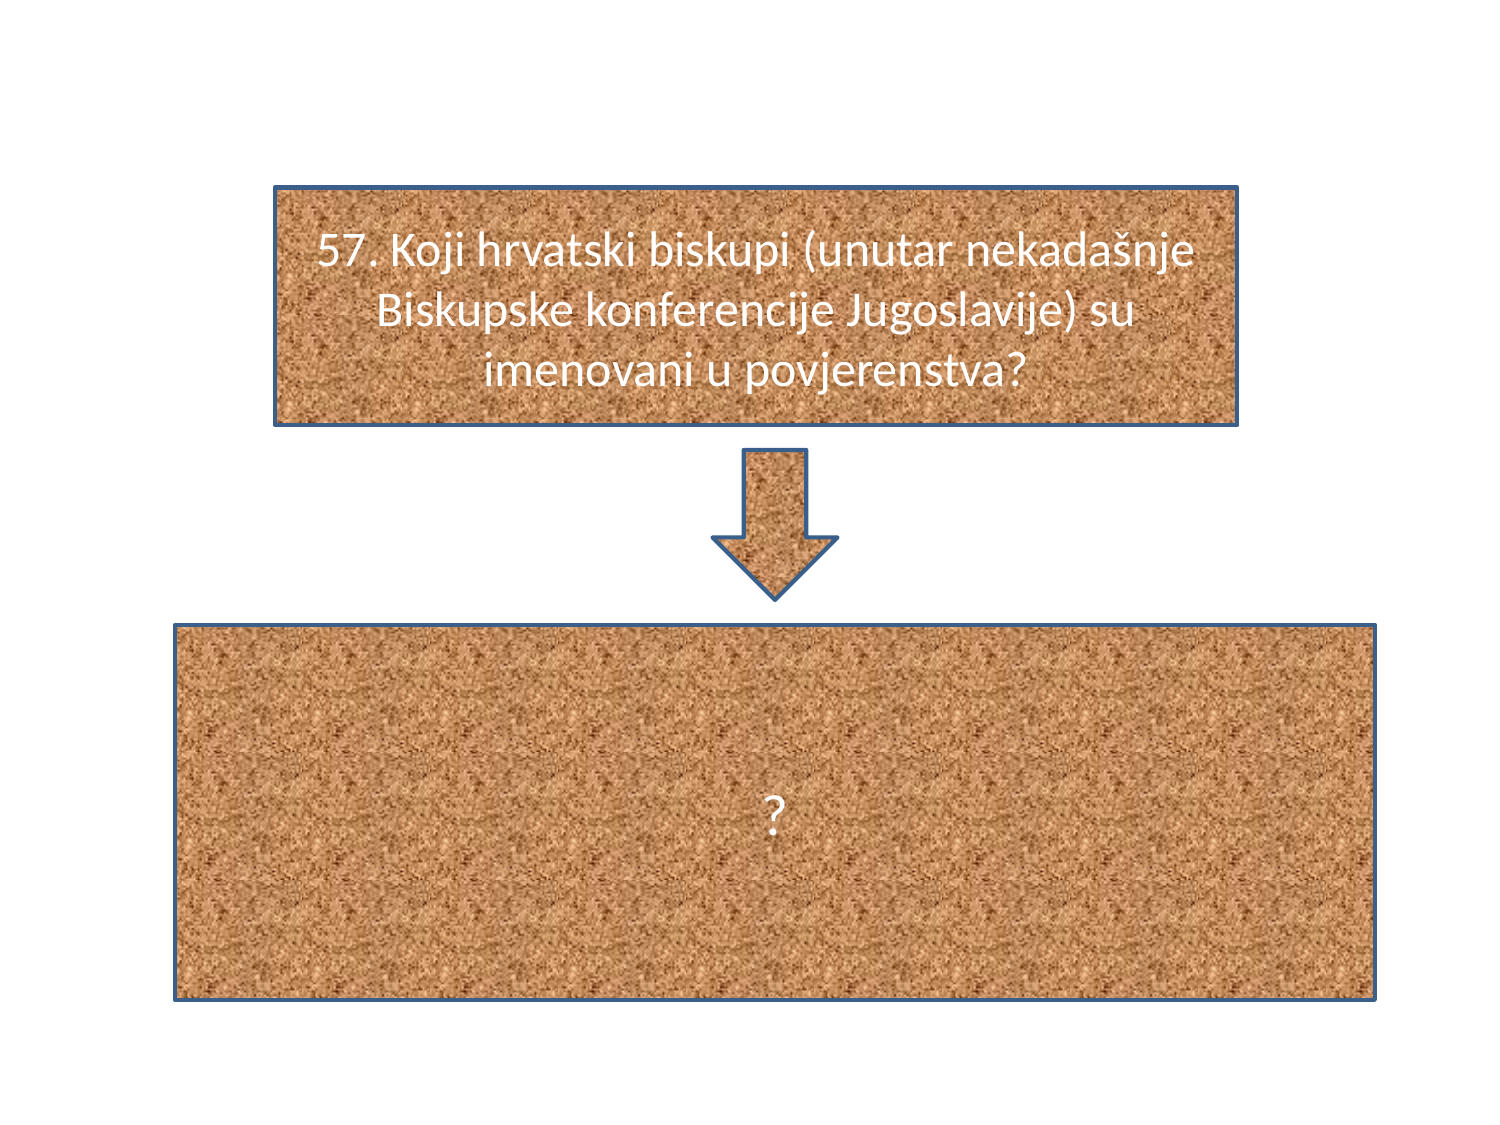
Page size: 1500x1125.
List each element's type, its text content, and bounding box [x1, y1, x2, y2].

text_box [710, 447, 840, 603]
text_box ? [173, 623, 1377, 1002]
text_box 57. Koji hrvatski biskupi (unutar nekadašnje Biskupske konferencije Jugoslavije) su imenovani u povjerenstva? [273, 185, 1239, 427]
